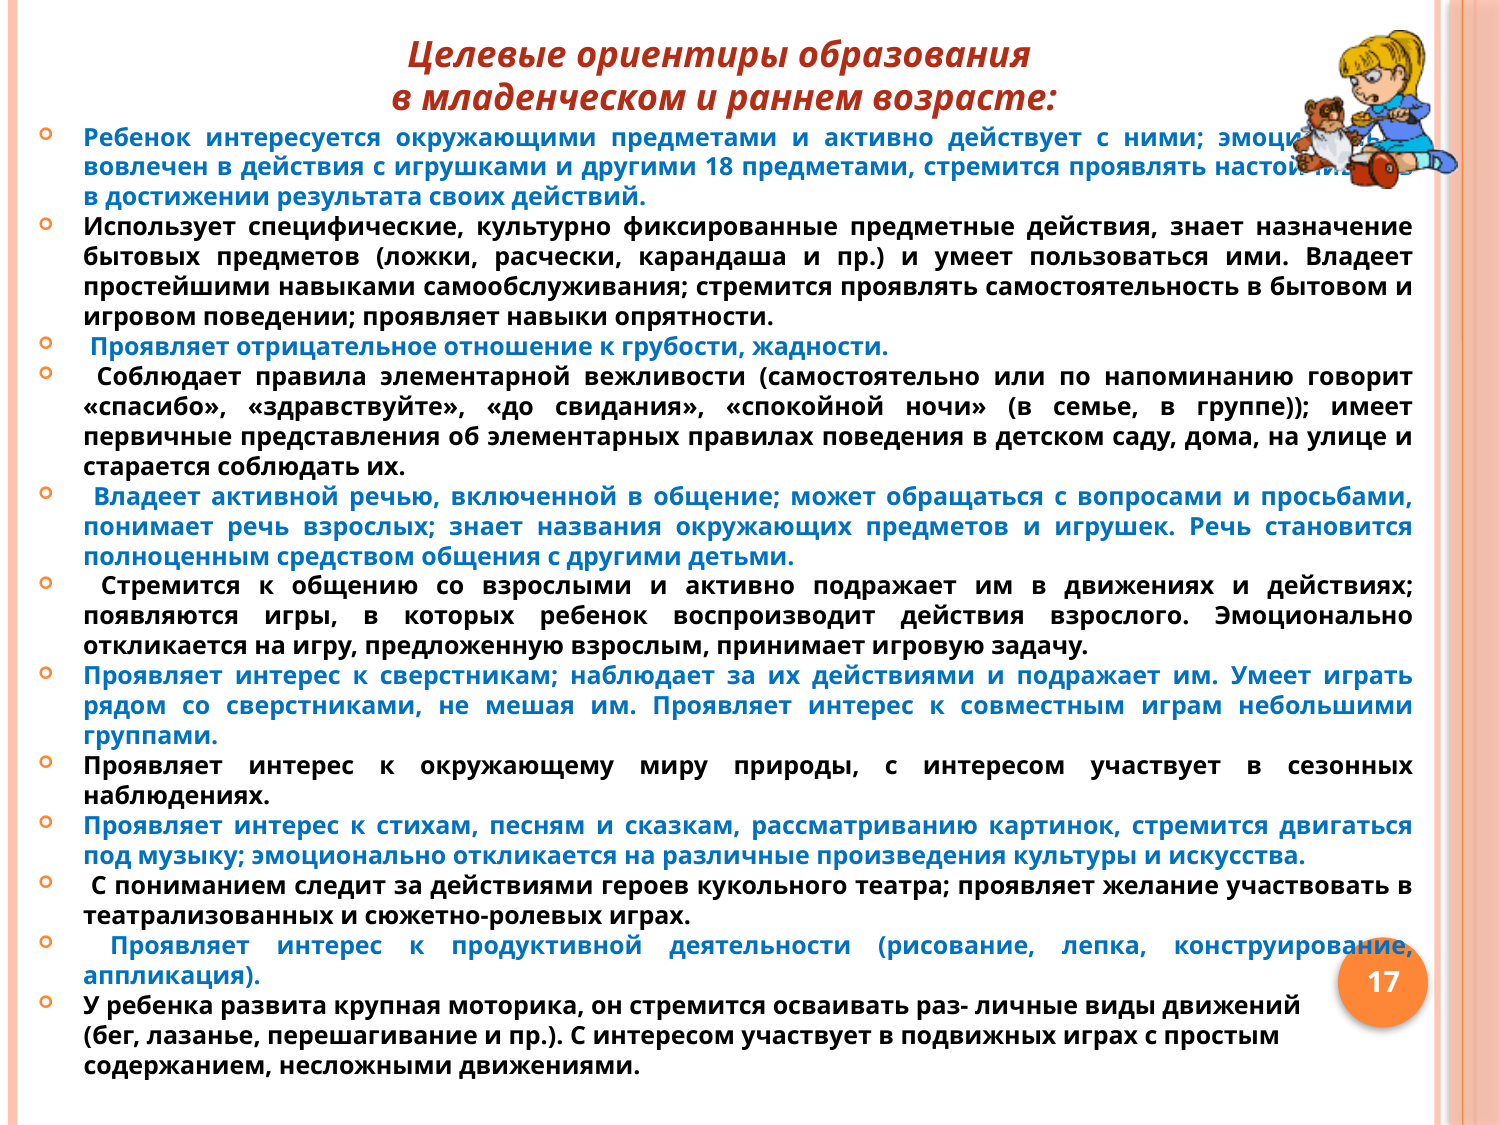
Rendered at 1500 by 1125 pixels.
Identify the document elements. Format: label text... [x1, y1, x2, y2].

picture [1292, 30, 1458, 189]
list Ребенок интересуется окружающими предметами и активно действует с ними; эмоционально вовлечен в действия с игрушками и другими 18 предметами, стремится проявлять настойчивость в достижении результата своих действий. Использует специфические, культурно фиксированные предметные действия, знает назначение бытовых предметов (ложки, расчески, карандаша и пр.) и умеет пользоваться ими. Владеет простейшими навыками самообслуживания; стремится проявлять самостоятельность в бытовом и игровом поведении; проявляет навыки опрятности. Проявляет отрицательное отношение к грубости, жадности. Соблюдает правила элементарной вежливости (самостоятельно или по напоминанию говорит «спасибо», «здравствуйте», «до свидания», «спокойной ночи» (в семье, в группе)); имеет первичные представления об элементарных правилах поведения в детском саду, дома, на улице и старается соблюдать их. Владеет активной речью, включенной в общение; может обращаться с вопросами и просьбами, понимает речь взрослых; знает названия окружающих предметов и игрушек. Речь становится полноценным средством общения с другими детьми. Стремится к общению со взрослыми и активно подражает им в движениях и действиях; появляются игры, в которых ребенок воспроизводит действия взрослого. Эмоционально откликается на игру, предложенную взрослым, принимает игровую задачу. Проявляет интерес к сверстникам; наблюдает за их действиями и подражает им. Умеет играть рядом со сверстниками, не мешая им. Проявляет интерес к совместным играм небольшими группами. Проявляет интерес к окружающему миру природы, с интересом участвует в сезонных наблюдениях. Проявляет интерес к стихам, песням и сказкам, рассматриванию картинок, стремится двигаться под музыку; эмоционально откликается на различные произведения культуры и искусства. С пониманием следит за действиями героев кукольного театра; проявляет желание участвовать в театрализованных и сюжетно-ролевых играх. Проявляет интерес к продуктивной деятельности (рисование, лепка, конструирование, аппликация). У ребенка развита крупная моторика, он стремится осваивать раз- личные виды движений (бег, лазанье, перешагивание и пр.). С интересом участвует в подвижных играх с простым содержанием, несложными движениями. [23, 113, 1430, 1125]
title Целевые ориентиры образования в младенческом и раннем возрасте: [70, 23, 1379, 113]
slide_number 17 [1333, 940, 1434, 1027]
